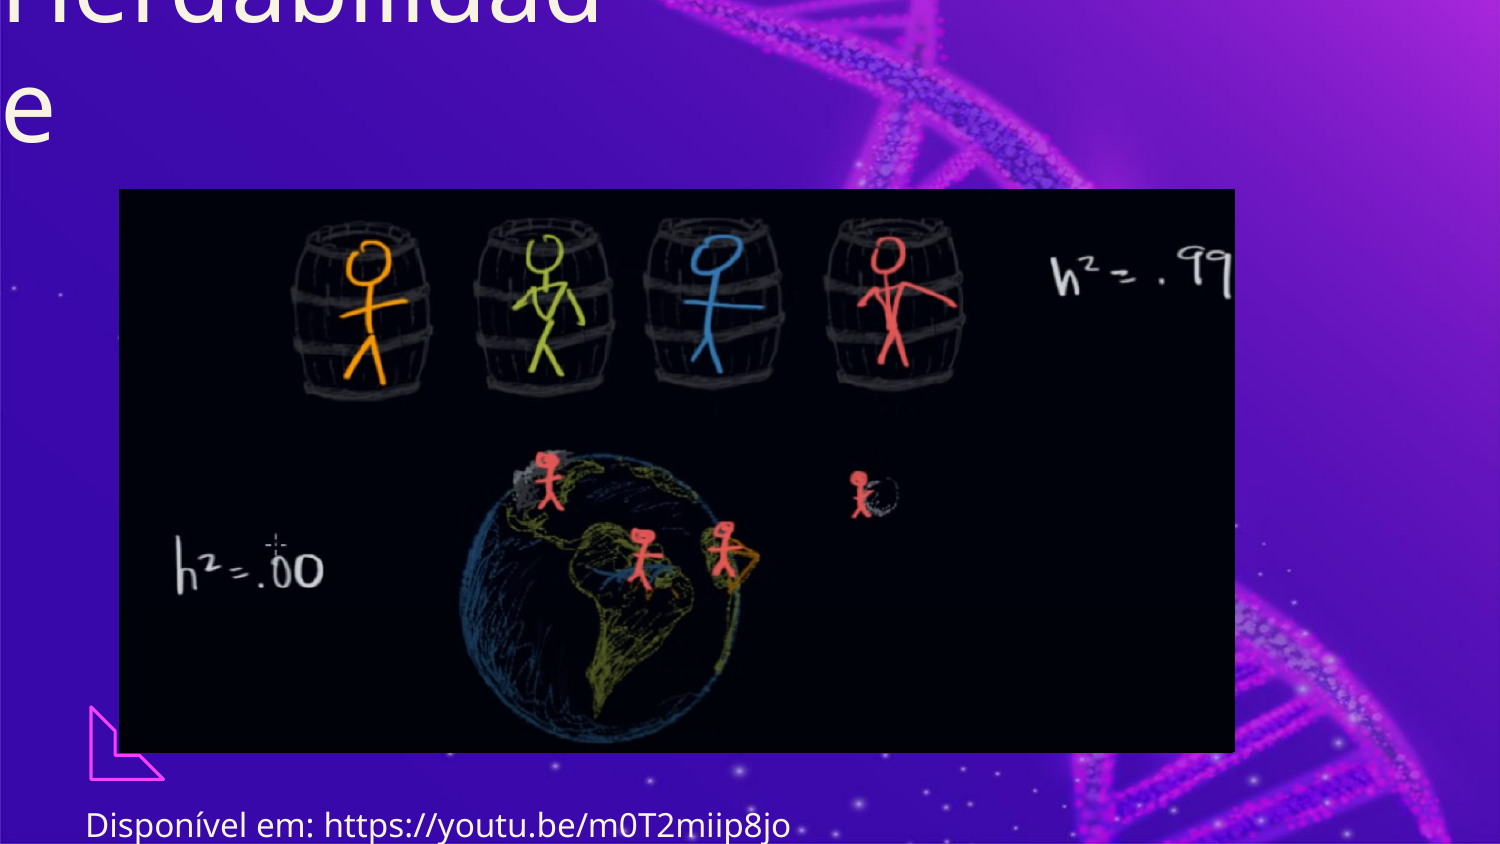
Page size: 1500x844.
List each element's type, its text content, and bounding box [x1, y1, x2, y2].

text_box Disponível em: https://youtu.be/m0T2miip8jo [85, 771, 797, 844]
title Herdabilidade [0, 0, 615, 163]
picture [93, 713, 151, 771]
picture [0, 0, 1500, 844]
